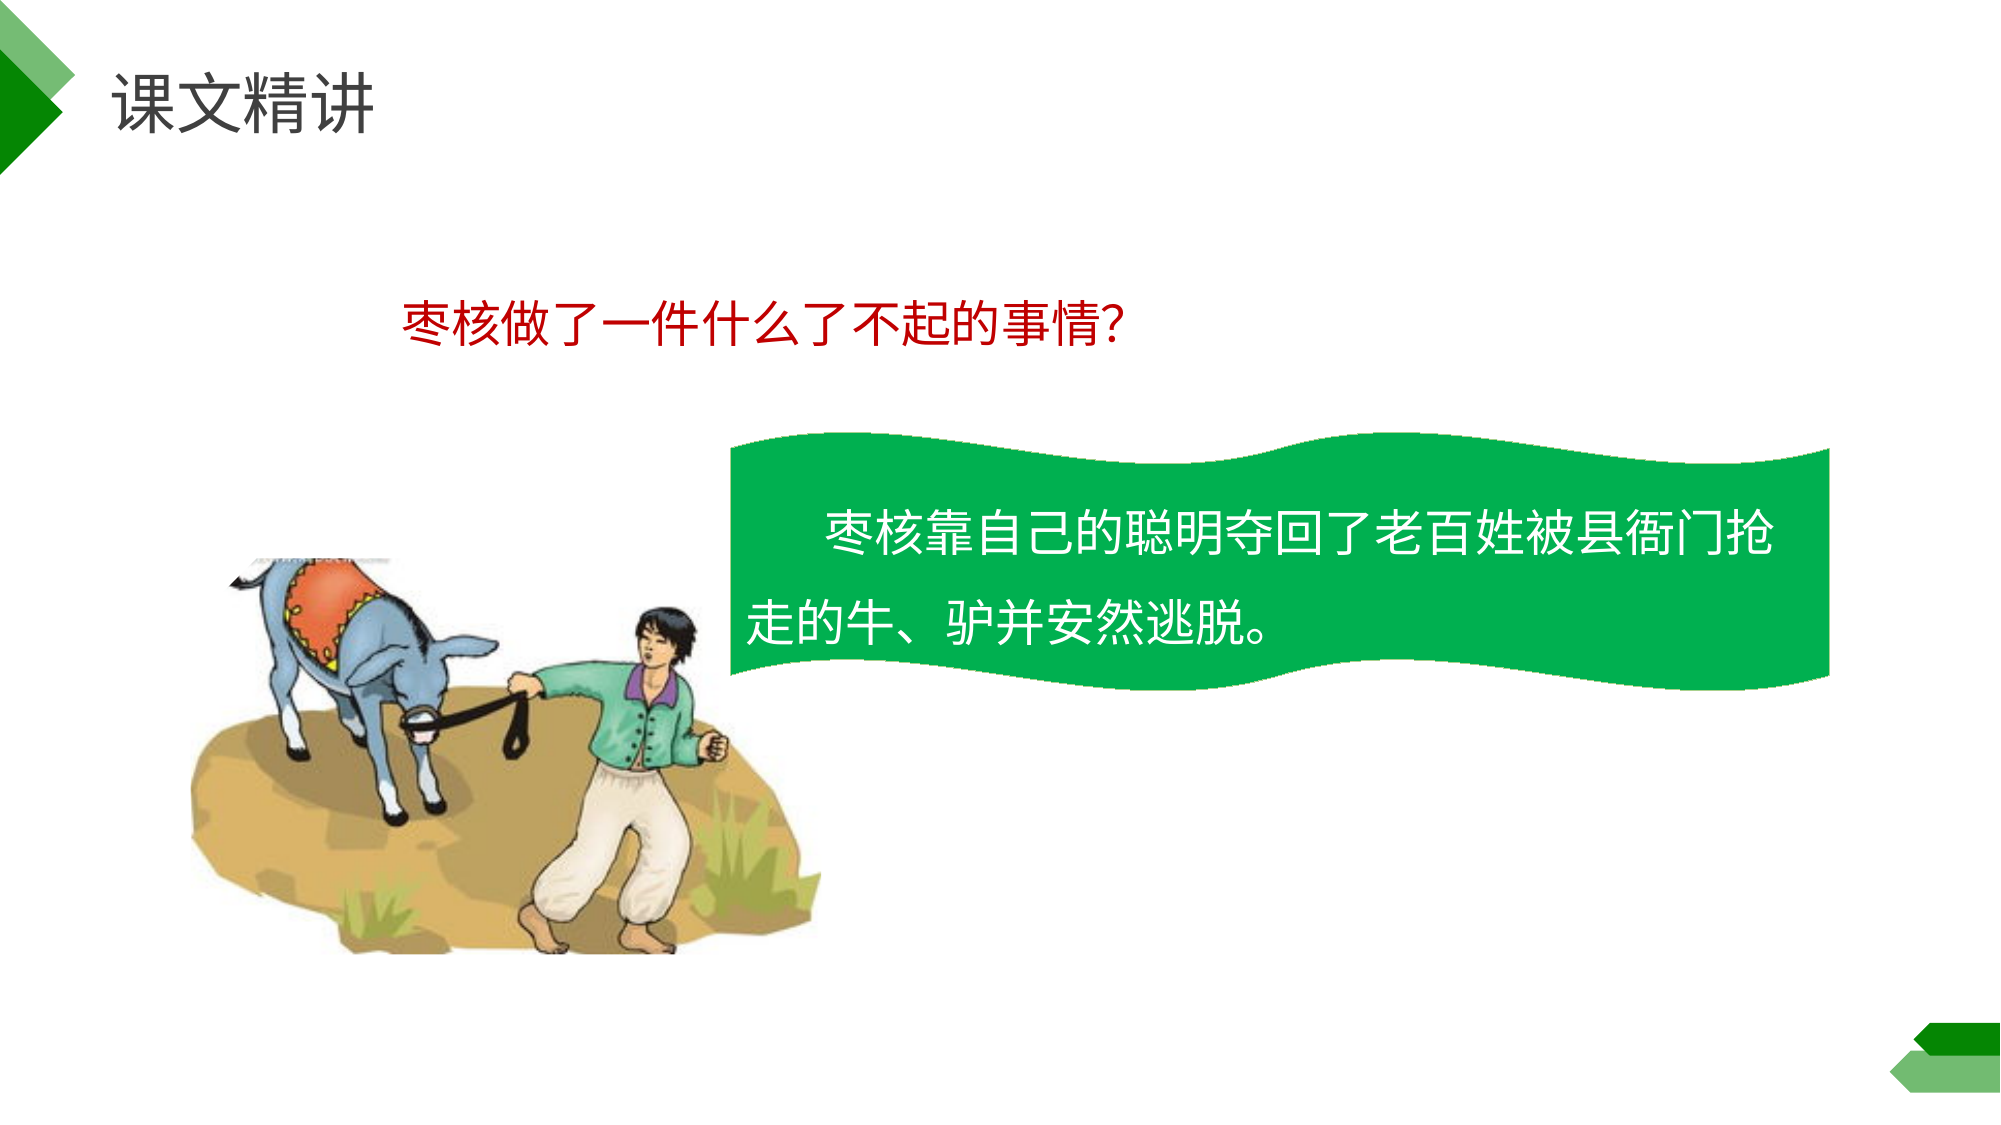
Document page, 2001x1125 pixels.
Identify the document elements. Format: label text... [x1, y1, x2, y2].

picture [190, 558, 822, 955]
text_box 枣核靠自己的聪明夺回了老百姓被县衙门抢走的牛、驴并安然逃脱。 [730, 432, 1830, 691]
text_box 课文精讲 [94, 54, 772, 150]
text_box 枣核做了一件什么了不起的事情？ [386, 285, 1220, 361]
